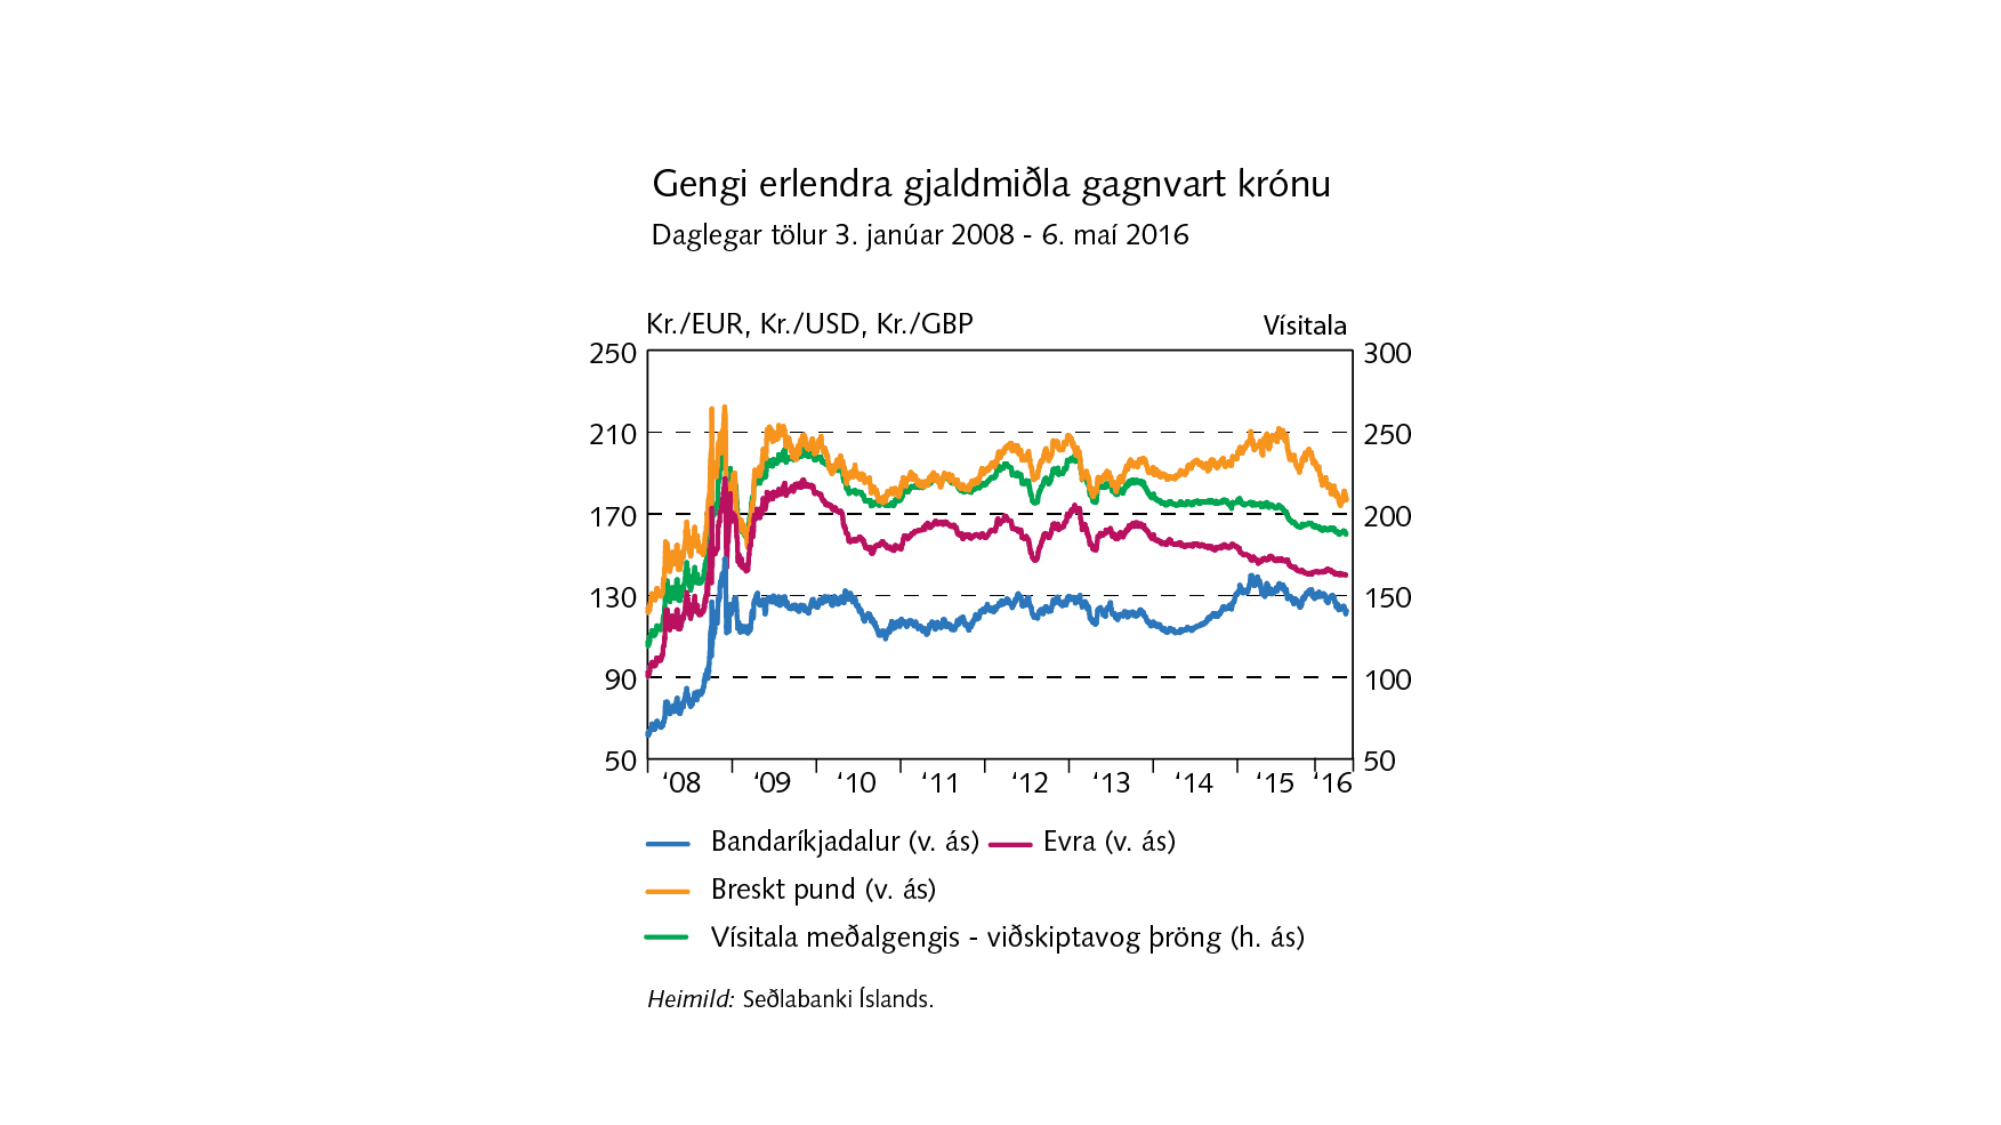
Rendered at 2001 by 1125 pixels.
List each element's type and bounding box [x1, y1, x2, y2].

picture [589, 112, 1411, 1013]
